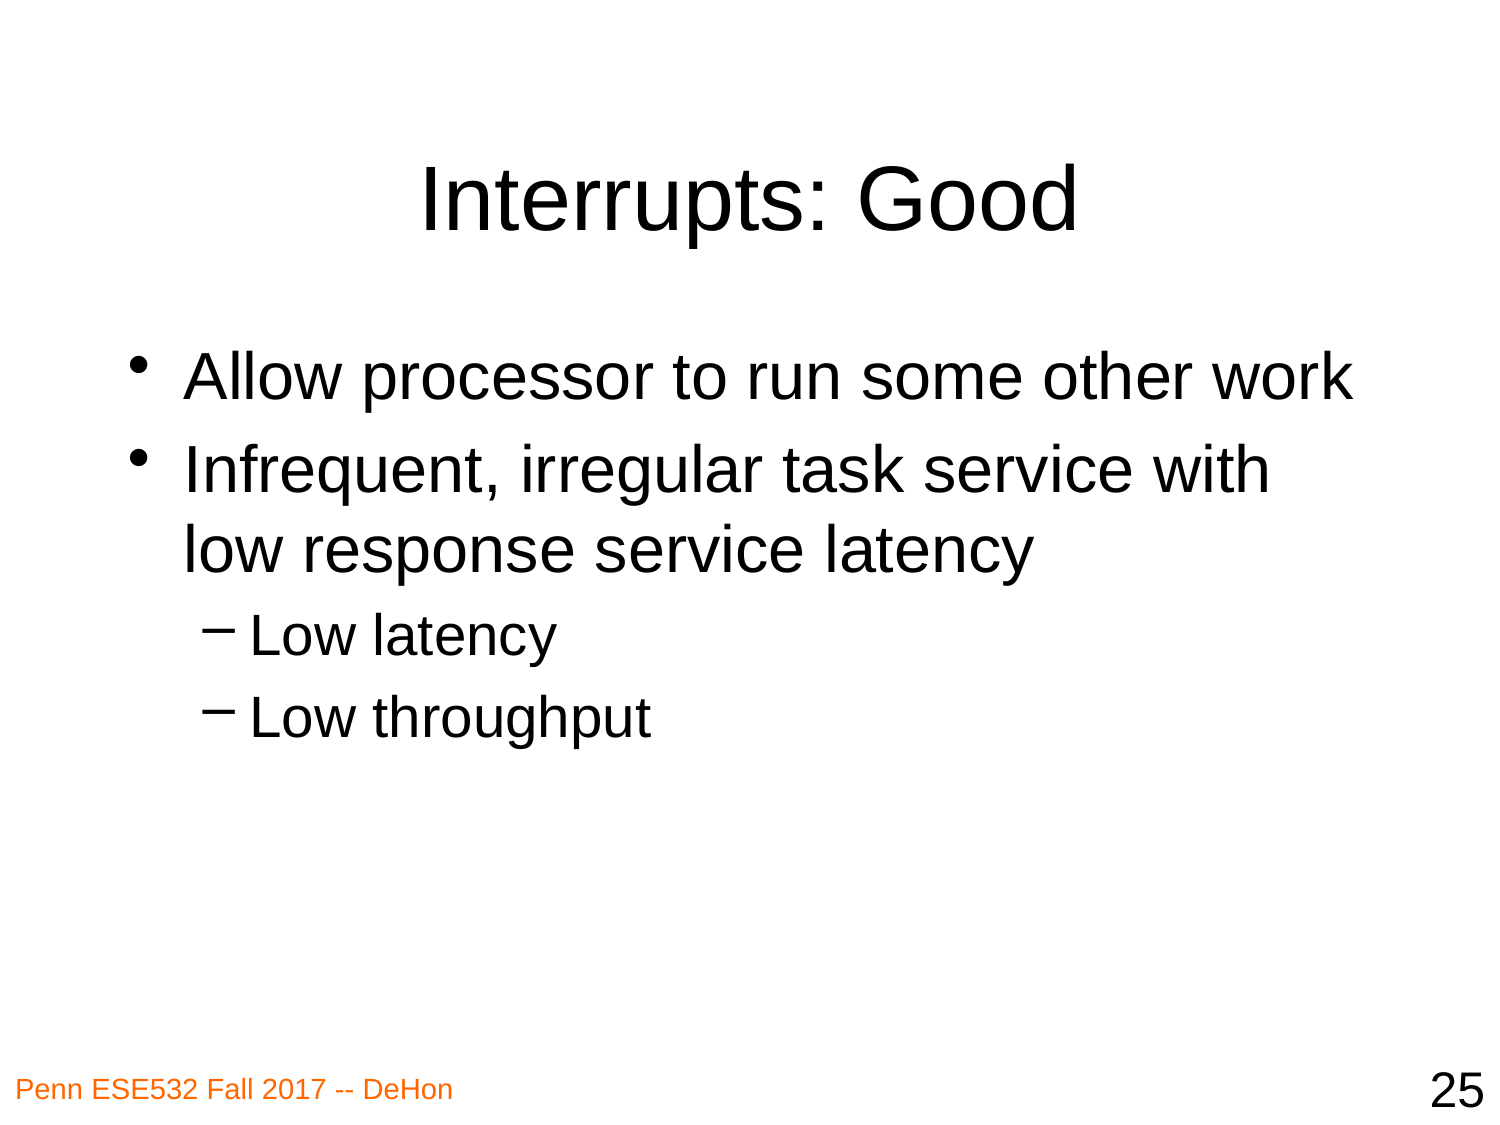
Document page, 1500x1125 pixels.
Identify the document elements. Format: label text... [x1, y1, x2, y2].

title Interrupts: Good [112, 99, 1388, 288]
slide_number Penn ESE532 Fall 2017 -- DeHon [0, 1062, 576, 1125]
slide_number 25 [1187, 1049, 1500, 1125]
list Allow processor to run some other work Infrequent, irregular task service with low response service latency Low latency Low throughput [112, 324, 1388, 1001]
